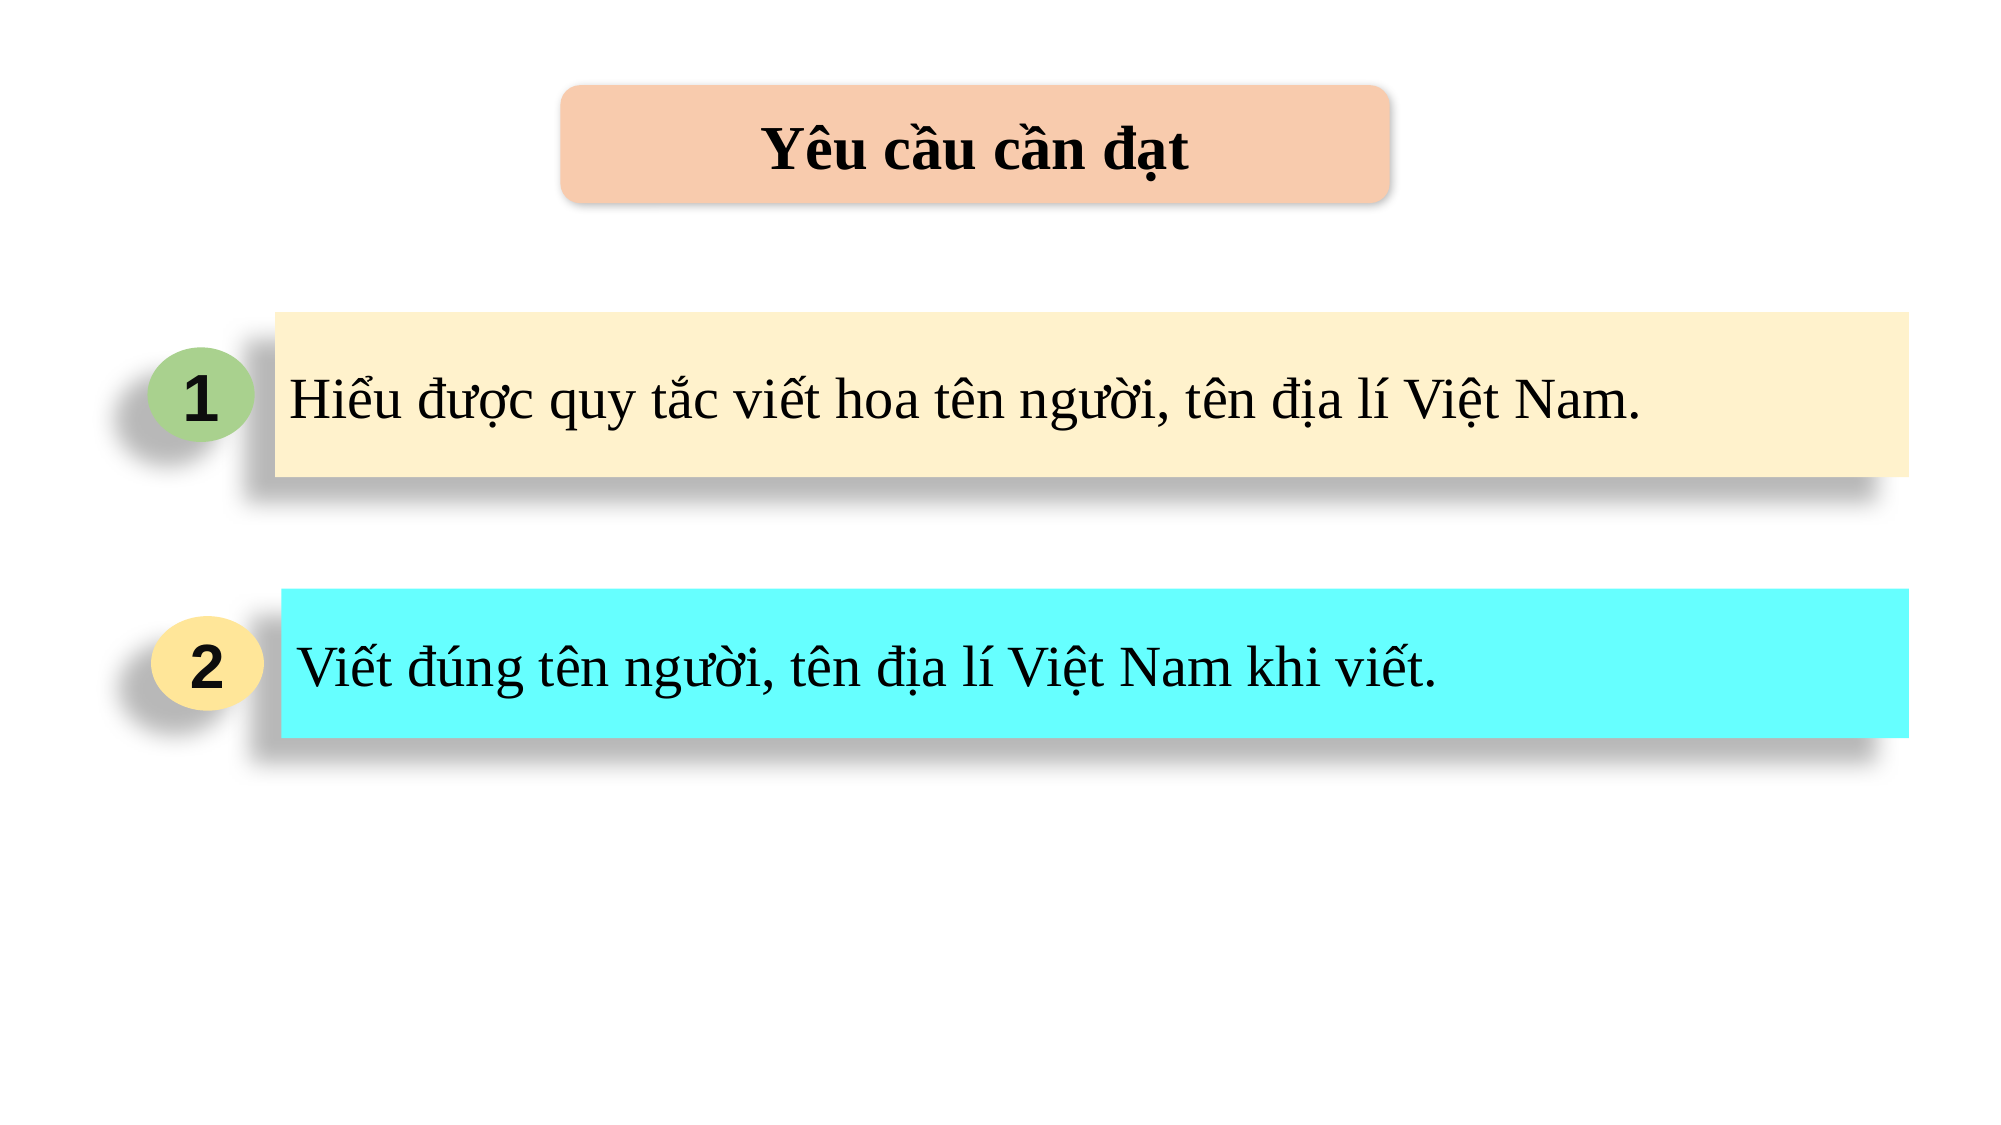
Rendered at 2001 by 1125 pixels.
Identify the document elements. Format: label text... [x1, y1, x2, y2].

text_box Yêu cầu cần đạt [559, 84, 1391, 205]
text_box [150, 588, 1909, 739]
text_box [147, 312, 1909, 478]
